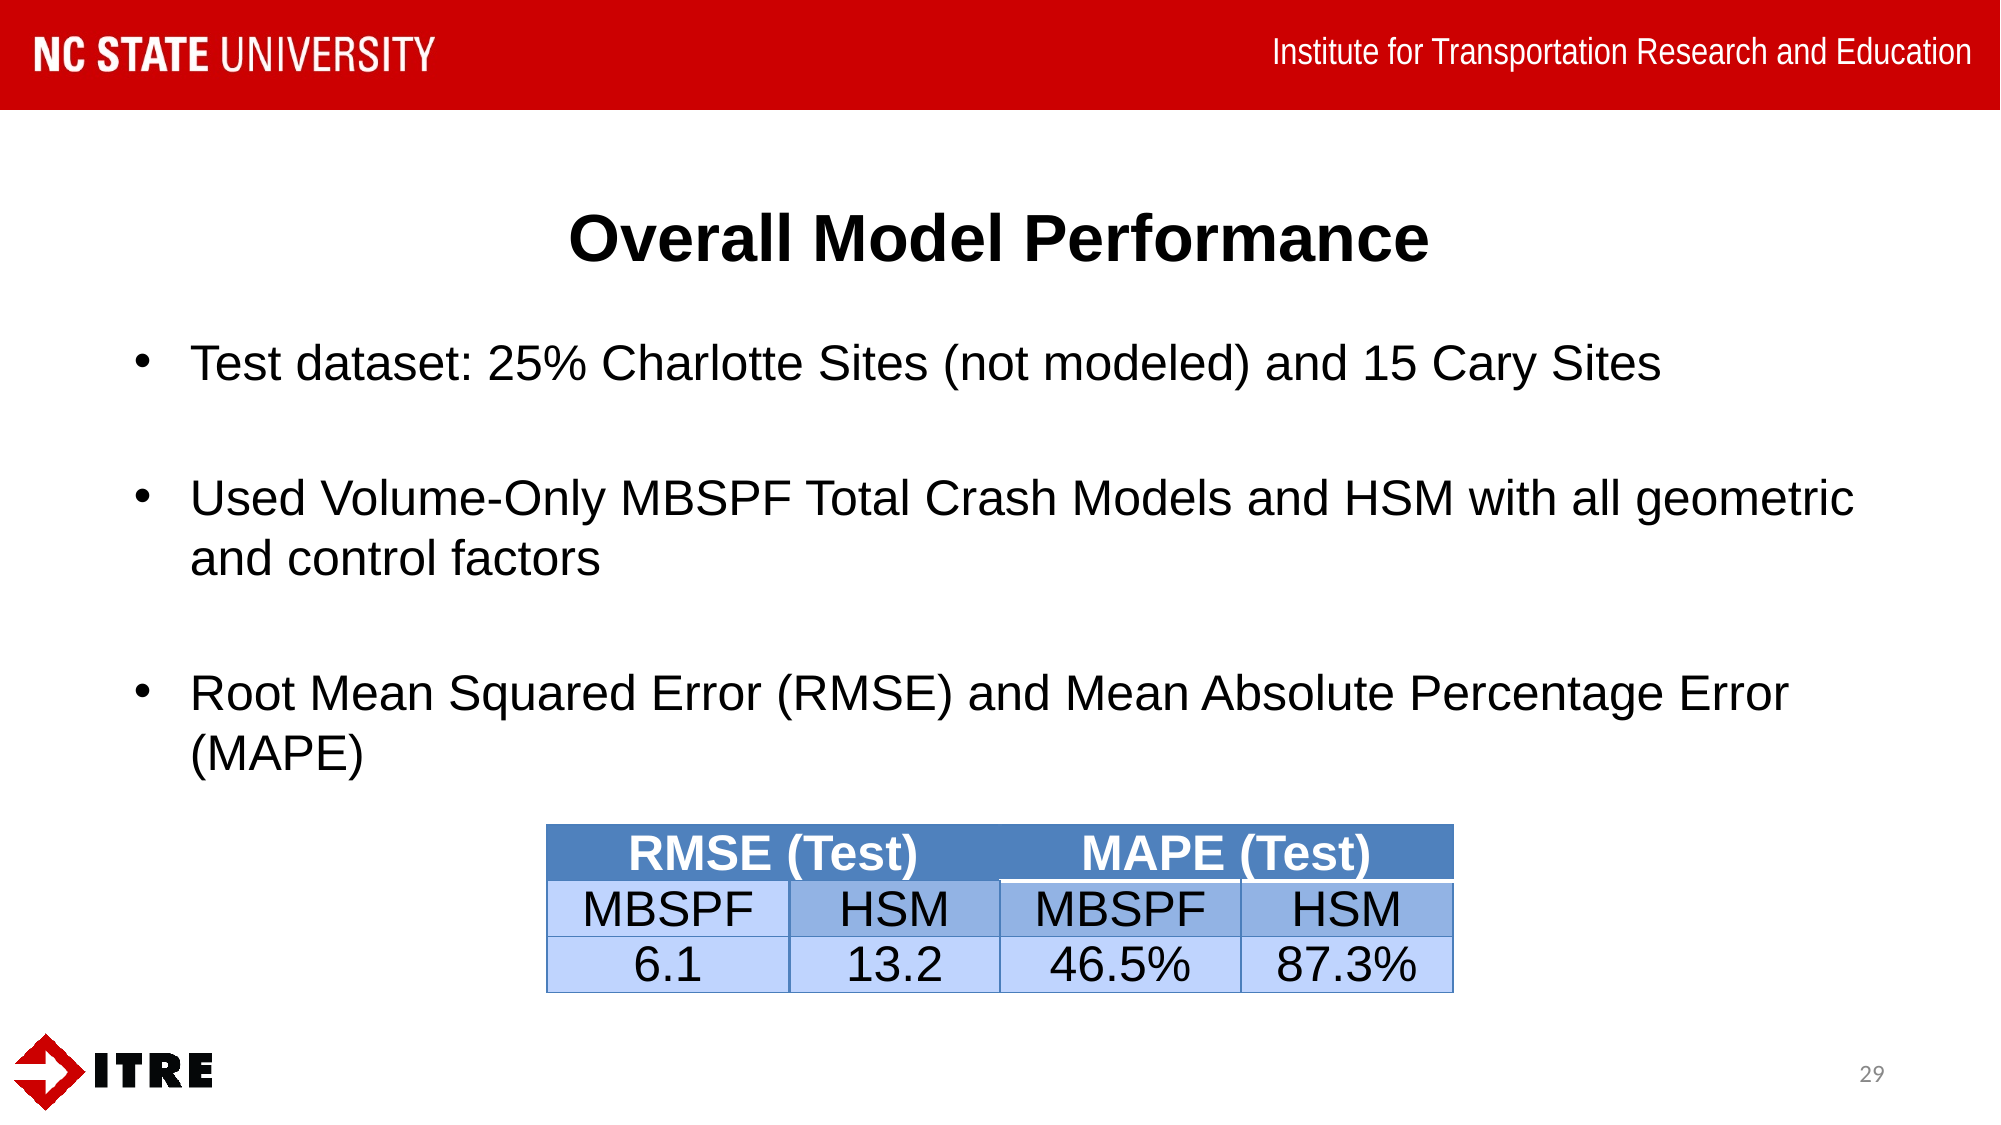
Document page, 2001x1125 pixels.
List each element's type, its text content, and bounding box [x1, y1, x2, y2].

table_cell 13.2 [791, 937, 999, 992]
table_cell HSM [791, 881, 999, 936]
table_cell 6.1 [548, 937, 788, 992]
list Test dataset: 25% Charlotte Sites (not modeled) and 15 Cary Sites Used Volume-Only MBSPF Total Crash Models and HSM with all geometric and control factors Root Mean Squared Error (RMSE) and Mean Absolute Percentage Error (MAPE) [99, 322, 1900, 1005]
table_cell 87.3% [1242, 937, 1452, 992]
title Overall Model Performance [99, 147, 1900, 322]
table_cell MBSPF [1001, 883, 1240, 936]
picture [0, 0, 2000, 110]
table_header RMSE (Test) [548, 826, 998, 880]
table_cell HSM [1242, 883, 1452, 936]
slide_number 29 [1433, 1042, 1900, 1103]
picture [14, 1033, 212, 1111]
table_header MAPE (Test) [1002, 826, 1452, 879]
table_cell MBSPF [548, 881, 788, 936]
table_cell 46.5% [1001, 937, 1240, 992]
